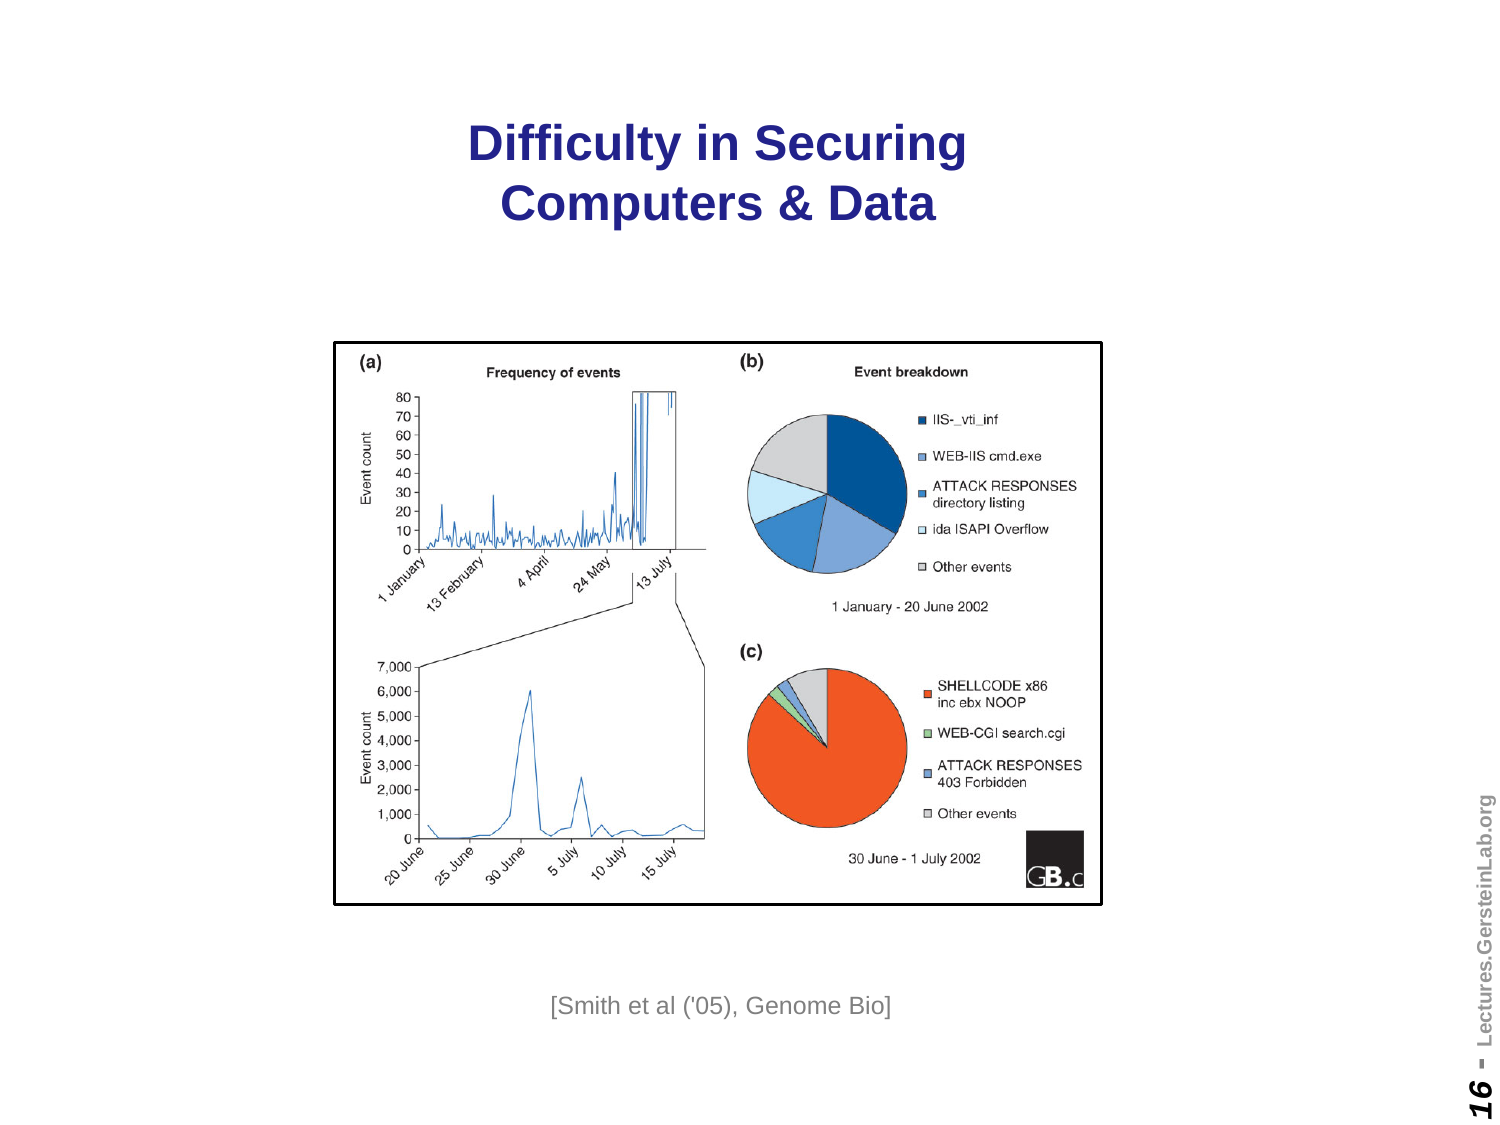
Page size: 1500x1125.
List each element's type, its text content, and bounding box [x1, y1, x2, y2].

text_box [Smith et al ('05), Genome Bio] [398, 981, 1038, 1027]
picture [335, 343, 1101, 903]
title Difficulty in Securing Computers & Data [402, 76, 1033, 265]
